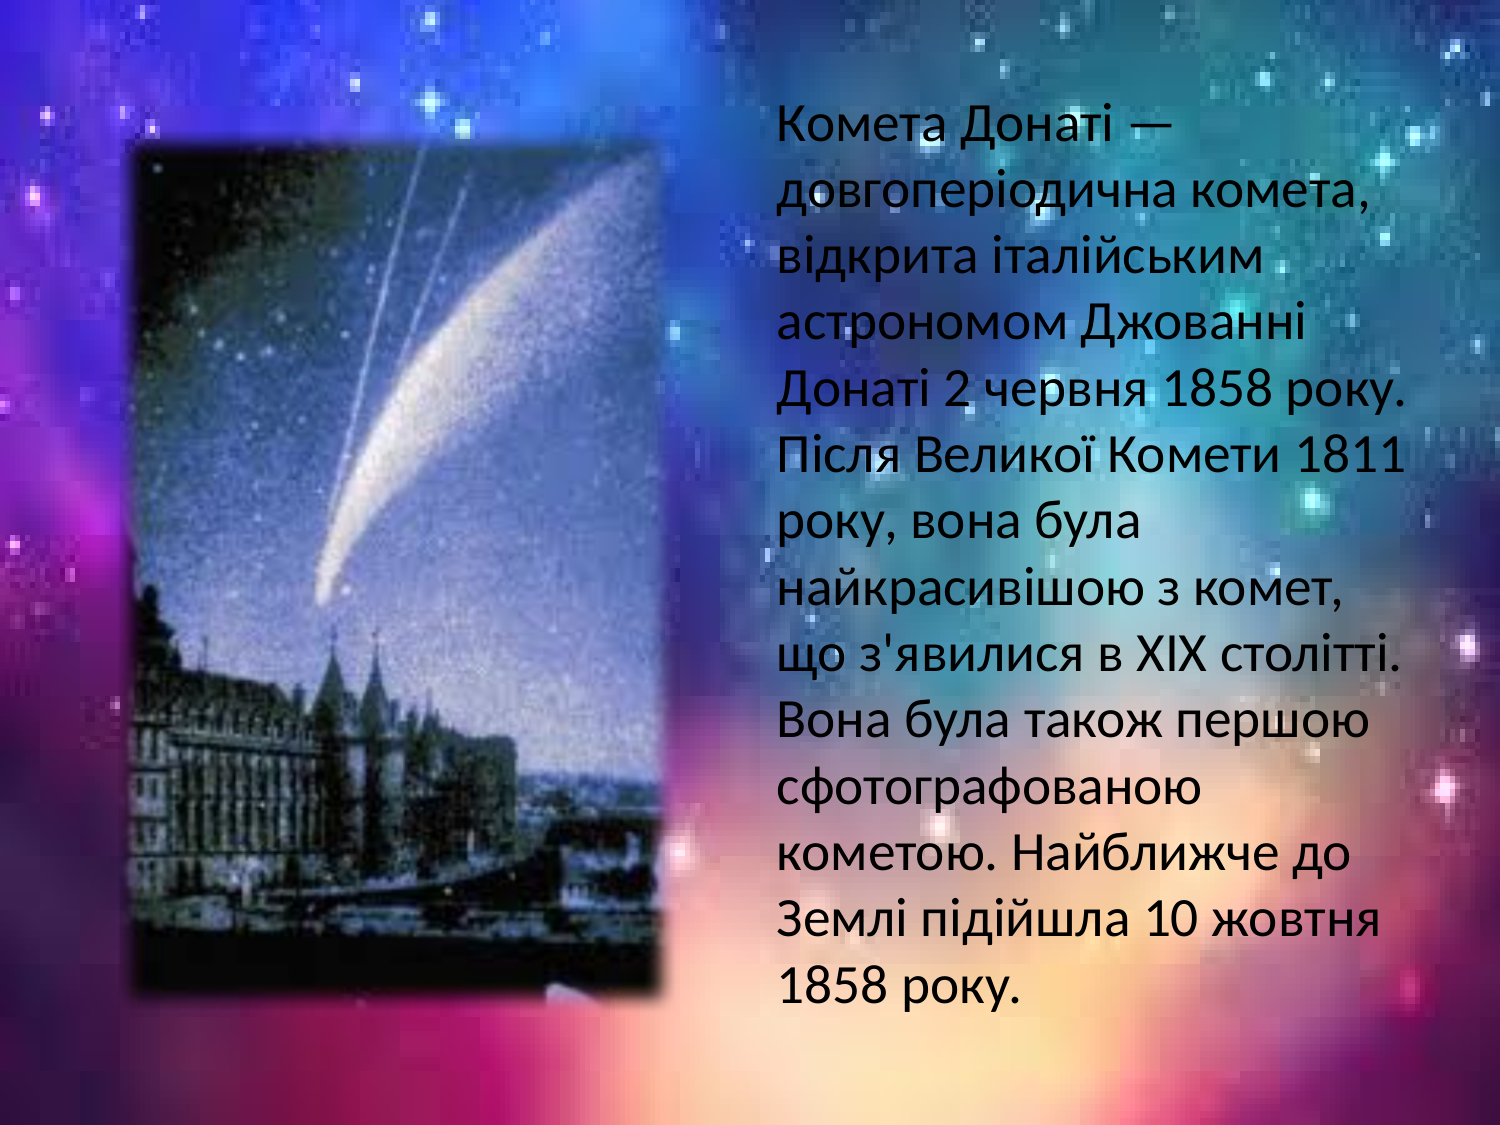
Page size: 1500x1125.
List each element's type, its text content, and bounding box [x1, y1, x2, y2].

list Комета Донаті — довгоперіодична комета, відкрита італійським астрономом Джованні Донаті 2 червня 1858 року. Після Великої Комети 1811 року, вона була найкрасивішою з комет, що з'явилися в XIX столітті. Вона була також першою сфотографованою кометою. Найближче до Землі підійшла 10 жовтня 1858 року. [761, 78, 1425, 1047]
picture [0, 0, 1500, 1125]
